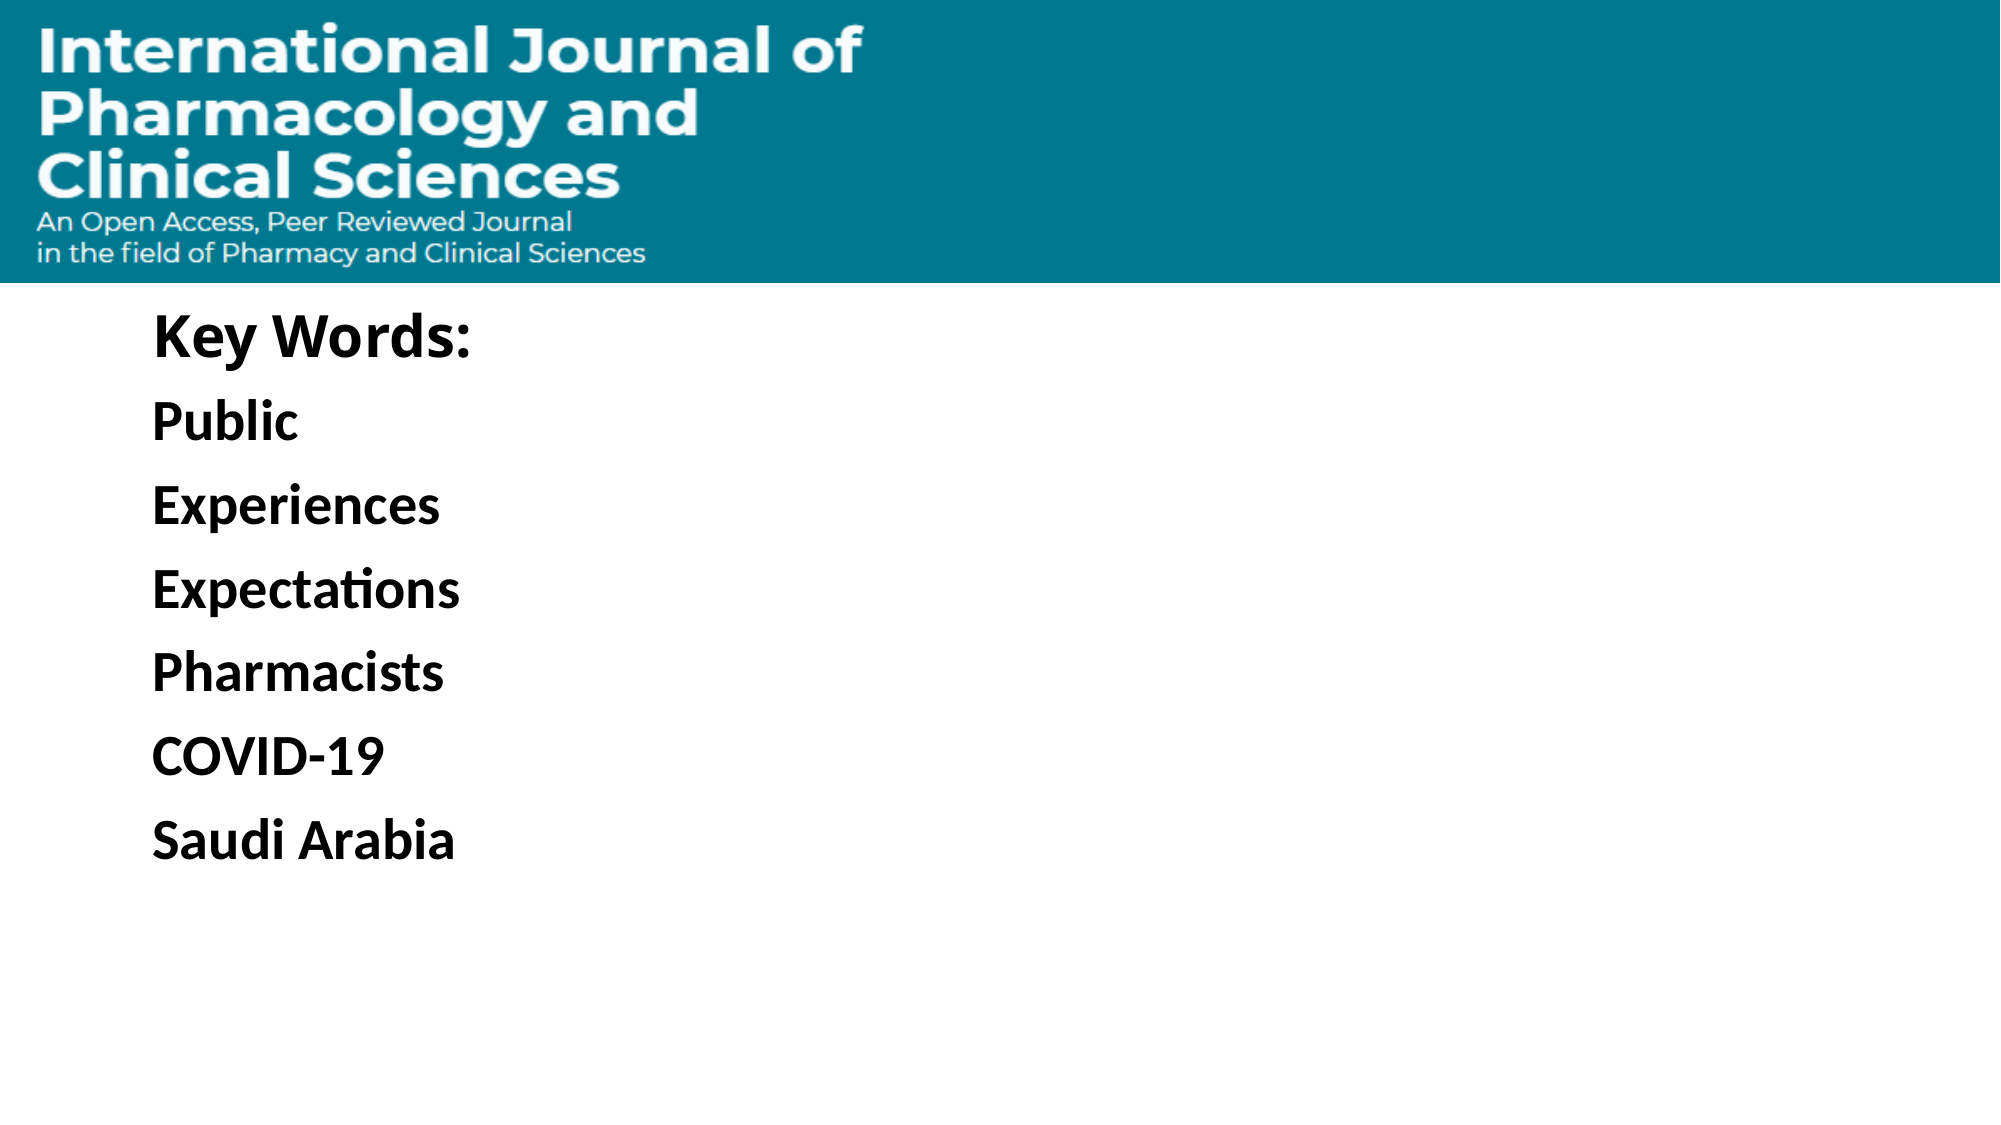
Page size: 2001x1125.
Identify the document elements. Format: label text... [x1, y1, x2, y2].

picture [0, 0, 2000, 283]
list Key Words: Public Experiences Expectations Pharmacists COVID-19 Saudi Arabia [137, 299, 1863, 1014]
